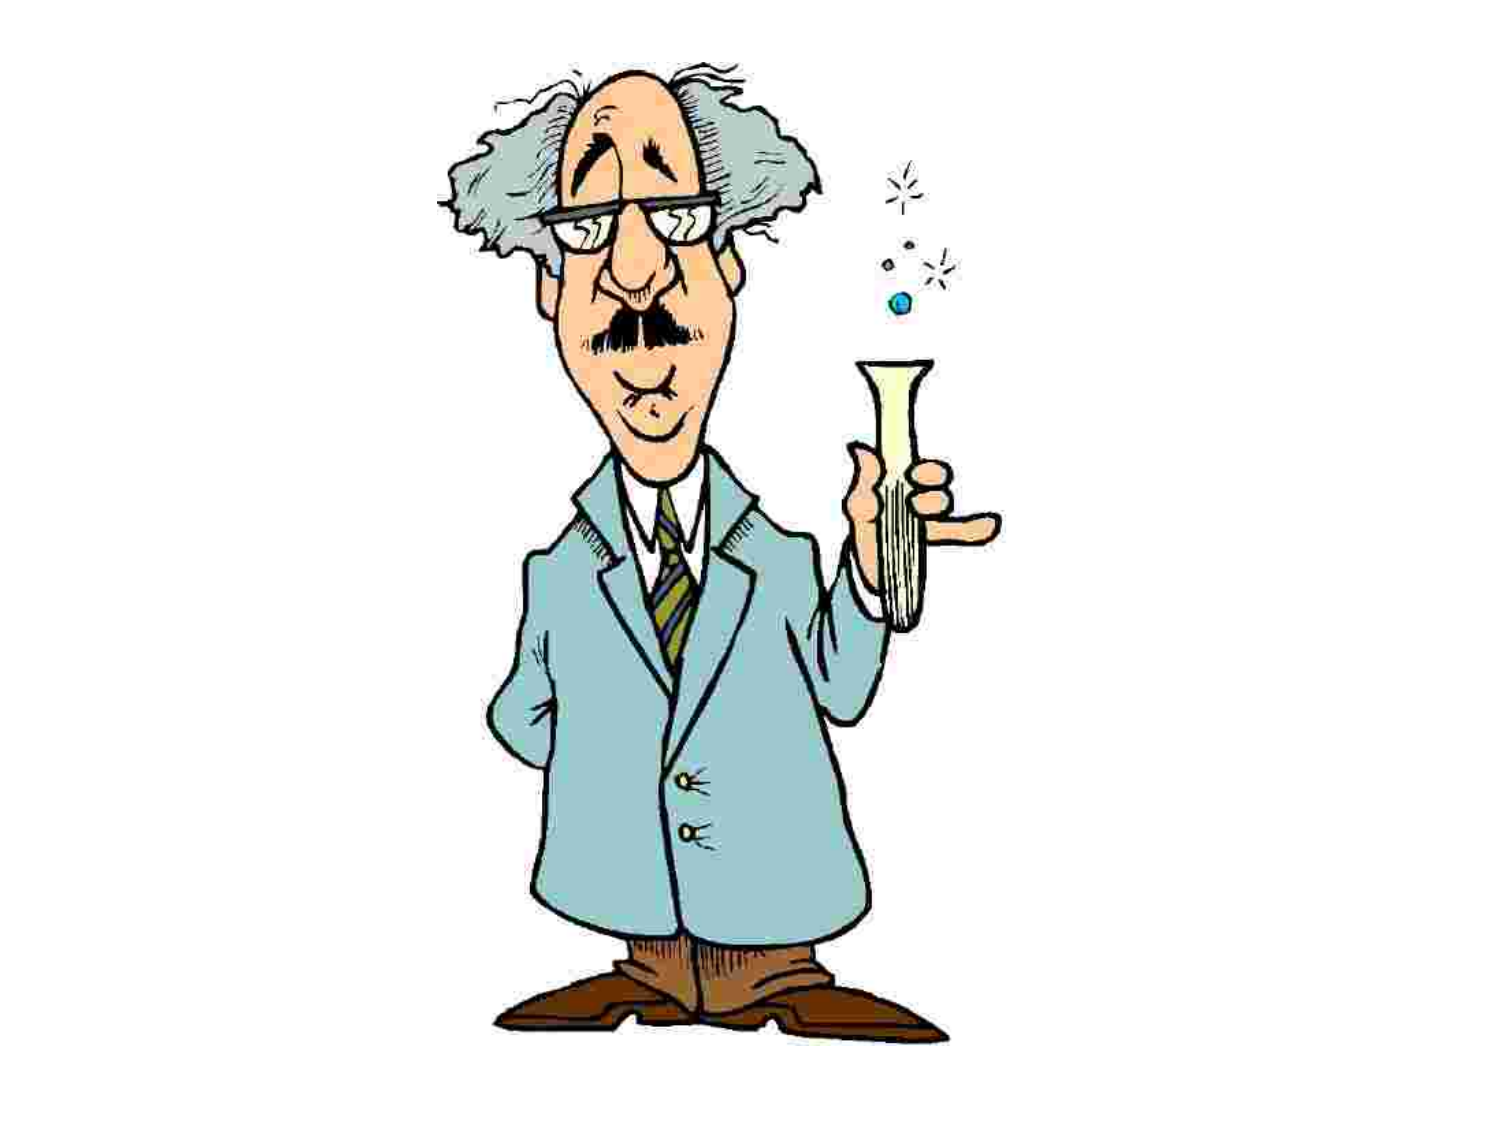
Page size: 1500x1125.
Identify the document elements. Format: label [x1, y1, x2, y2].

list [437, 62, 1013, 1047]
